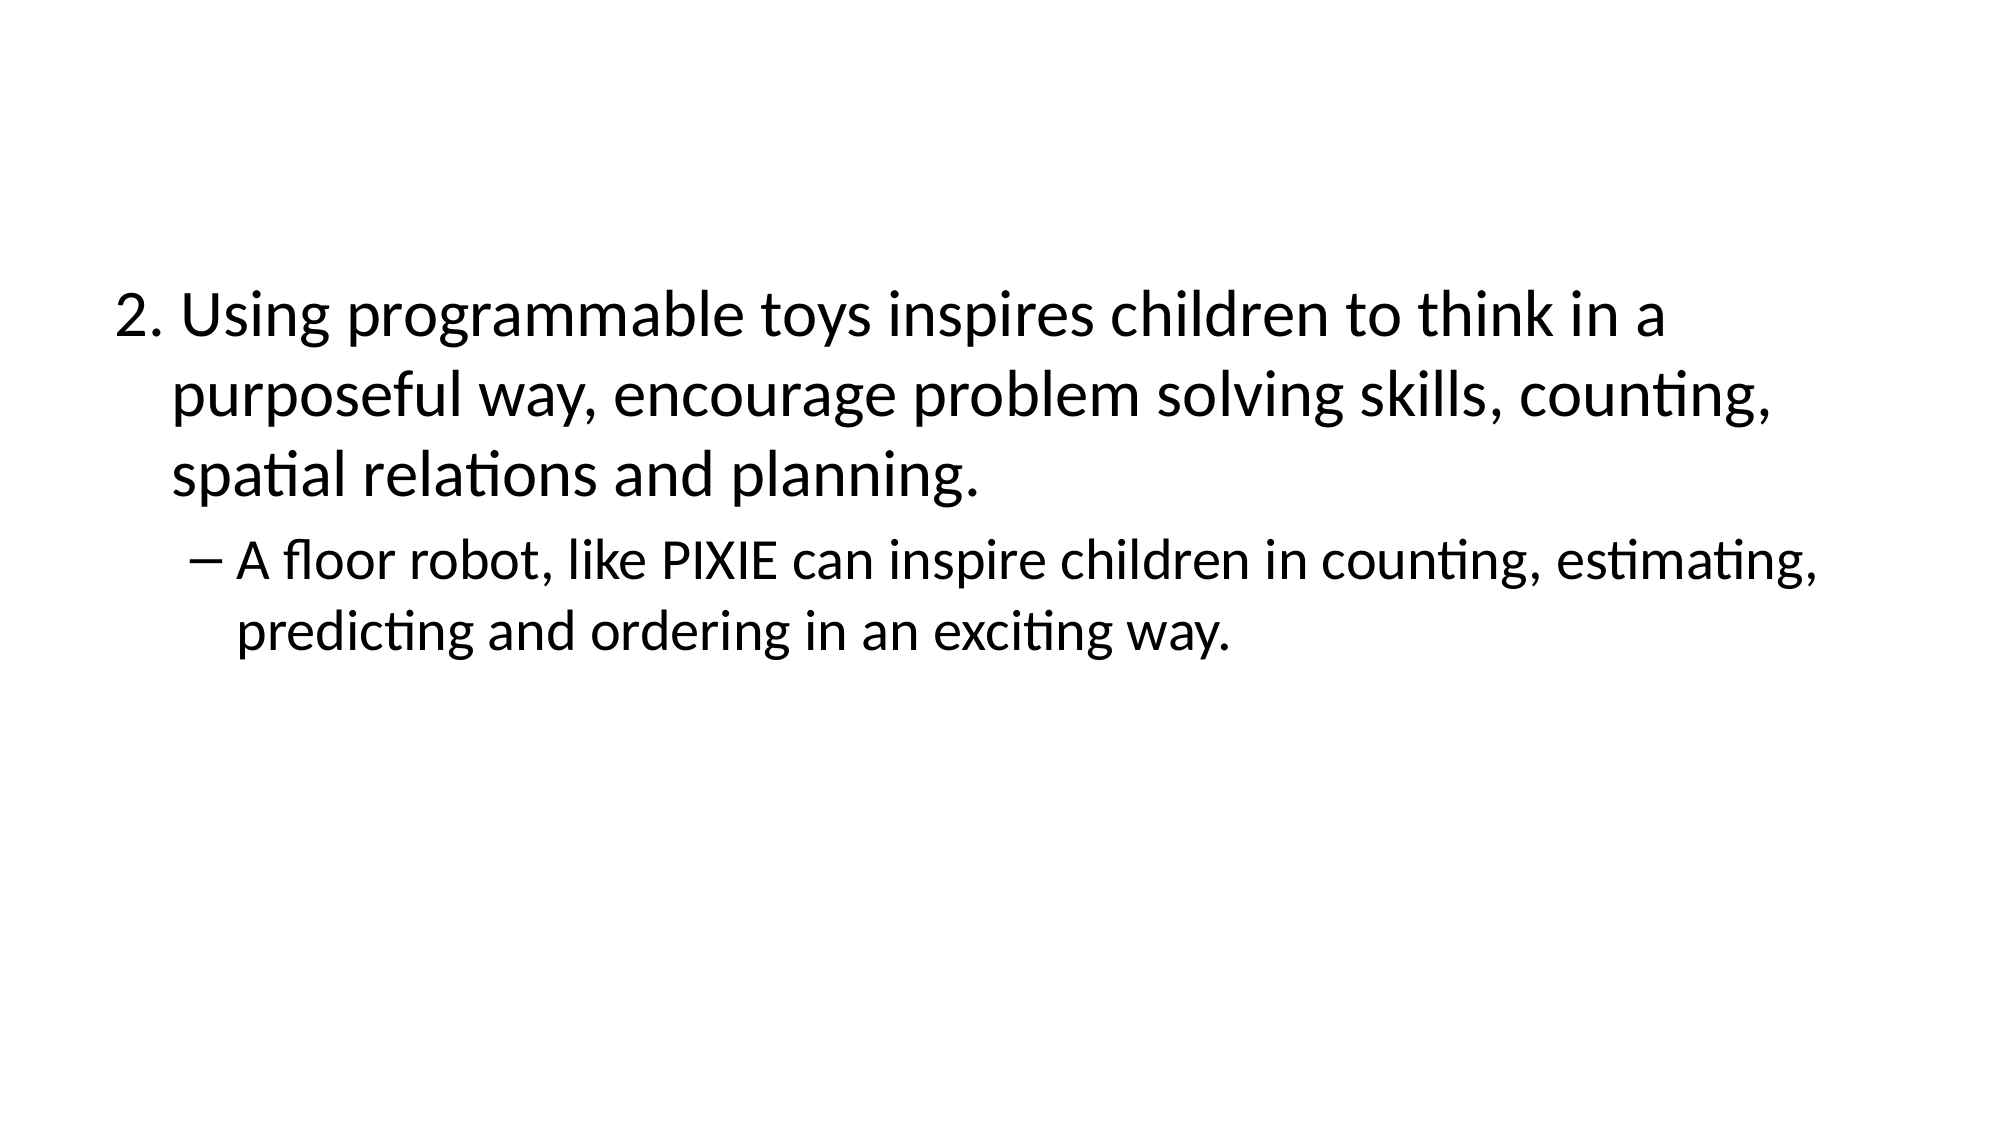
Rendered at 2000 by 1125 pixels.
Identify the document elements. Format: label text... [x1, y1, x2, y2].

list 2. Using programmable toys inspires children to think in a purposeful way, encourage problem solving skills, counting, spatial relations and planning. A floor robot, like PIXIE can inspire children in counting, estimating, predicting and ordering in an exciting way. [99, 262, 1900, 1005]
